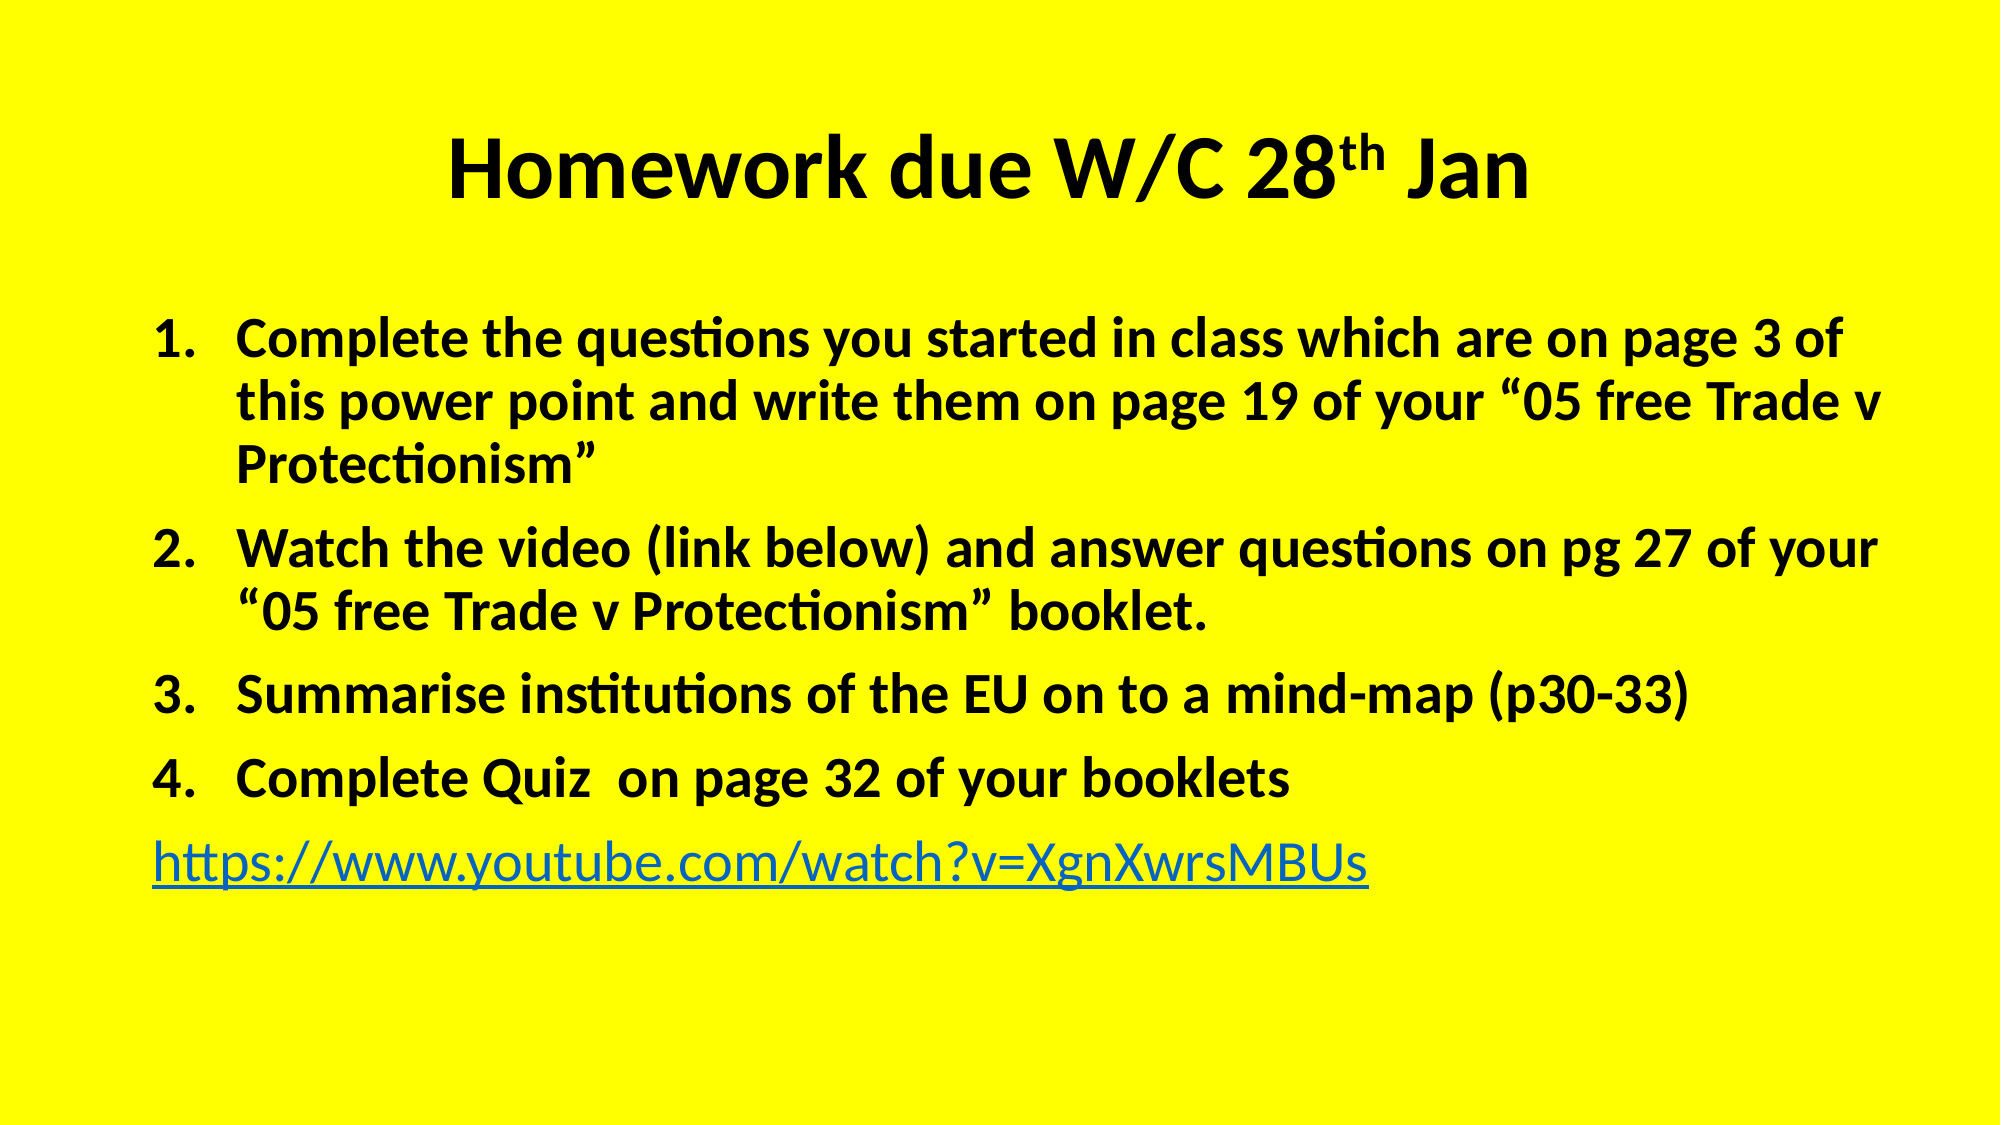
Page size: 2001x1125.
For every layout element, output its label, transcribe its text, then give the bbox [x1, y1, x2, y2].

list Complete the questions you started in class which are on page 3 of this power point and write them on page 19 of your “05 free Trade v Protectionism” Watch the video (link below) and answer questions on pg 27 of your “05 free Trade v Protectionism” booklet. Summarise institutions of the EU on to a mind-map (p30-33) Complete Quiz on page 32 of your booklets https://www.youtube.com/watch?v=XgnXwrsMBUs [137, 299, 1927, 1014]
title Homework due W/C 28th Jan [137, 59, 1863, 278]
